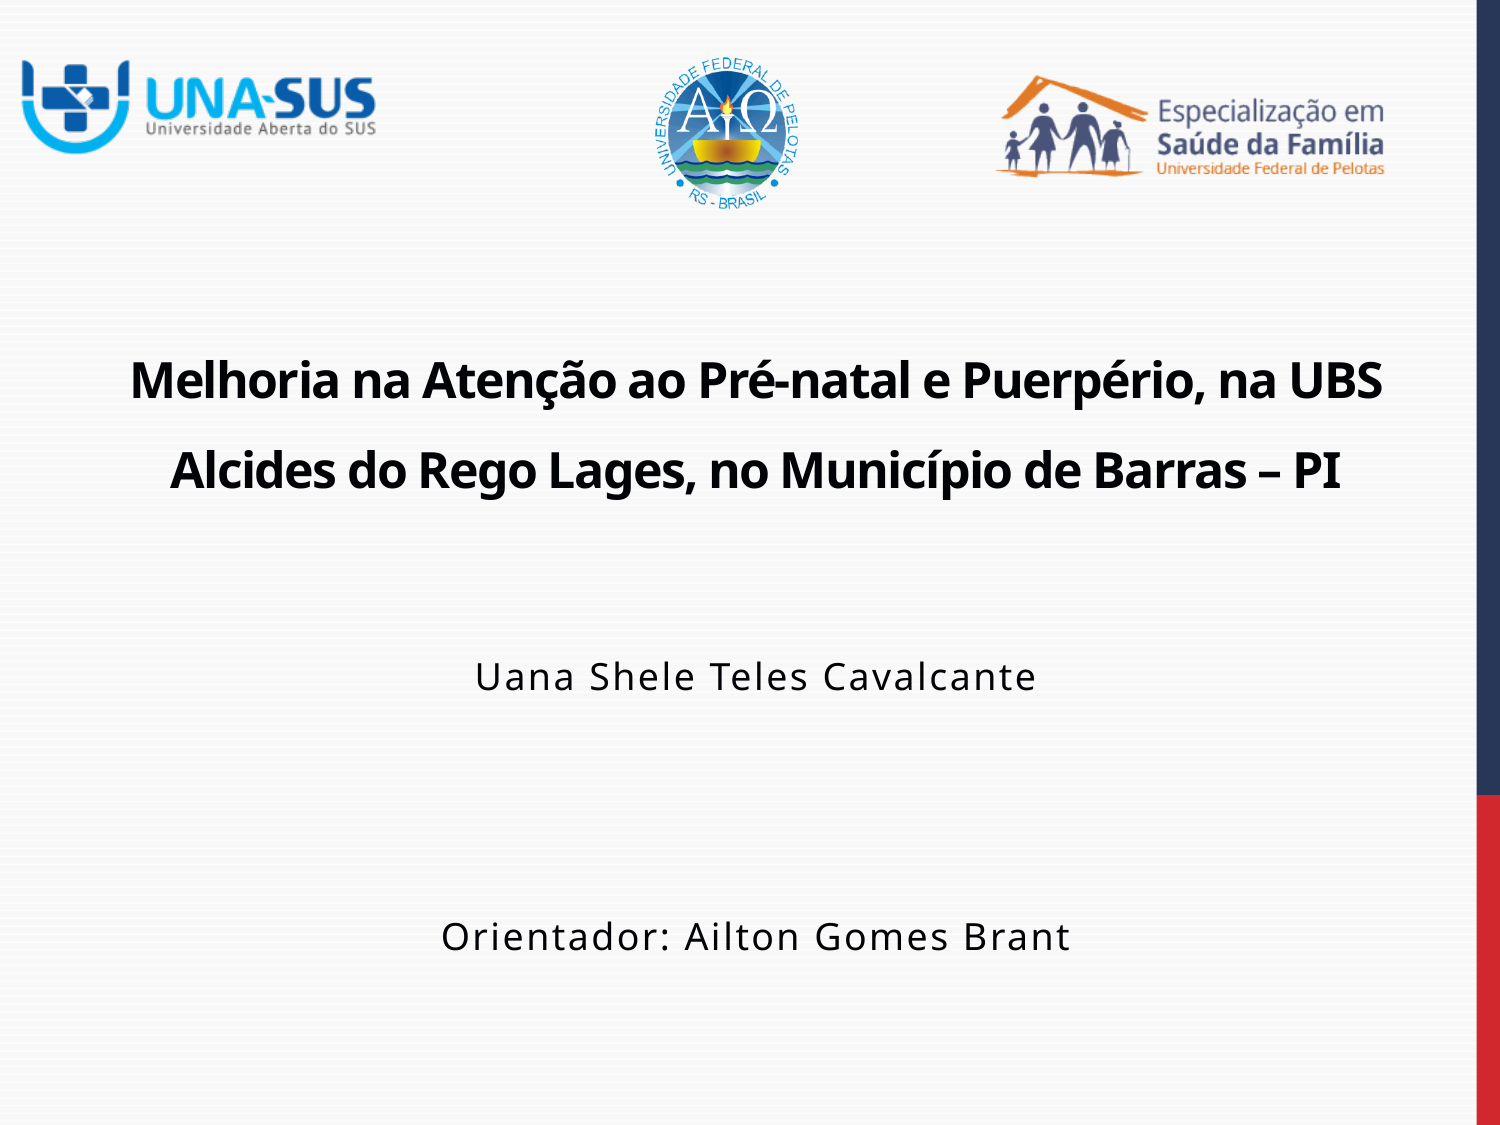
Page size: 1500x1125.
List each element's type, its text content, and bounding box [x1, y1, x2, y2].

picture [985, 72, 1401, 186]
picture [654, 56, 798, 209]
picture [0, 33, 391, 186]
title Melhoria na Atenção ao Pré-natal e Puerpério, na UBS Alcides do Rego Lages, no Município de Barras – PI [41, 267, 1471, 551]
subtitle Uana Shele Teles Cavalcante Orientador: Ailton Gomes Brant [123, 645, 1388, 977]
